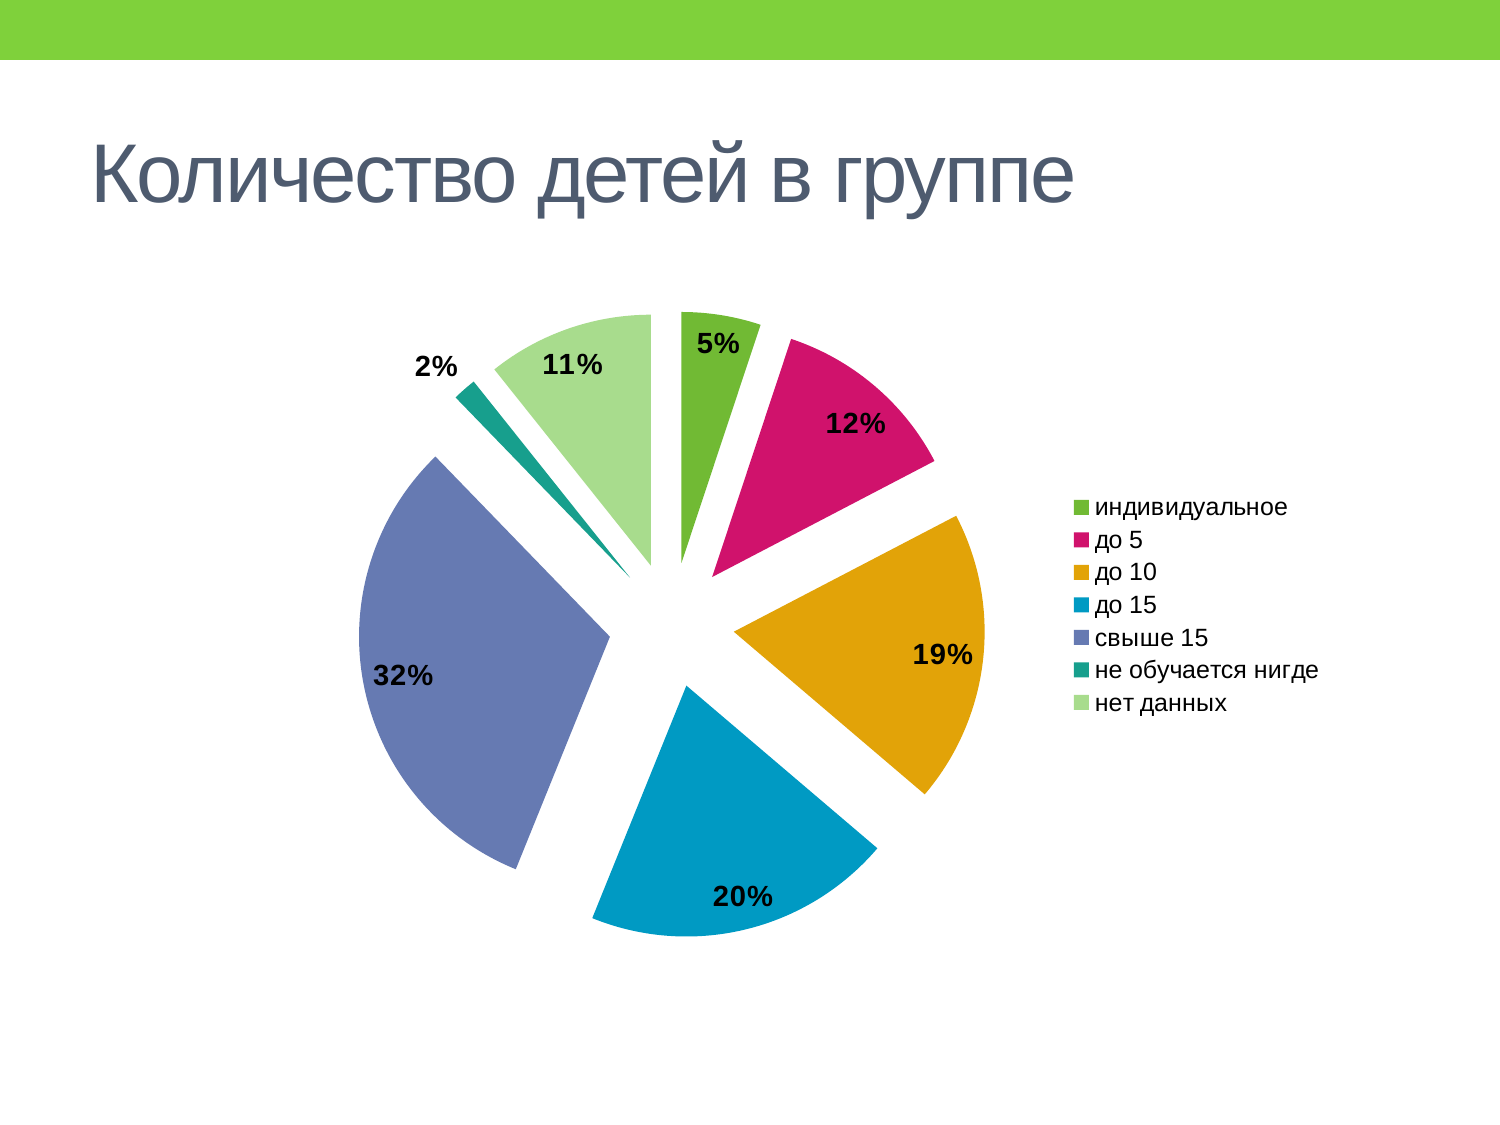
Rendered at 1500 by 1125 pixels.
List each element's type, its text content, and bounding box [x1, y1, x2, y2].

chart [74, 257, 1426, 1063]
title Количество детей в группе [75, 87, 1425, 250]
